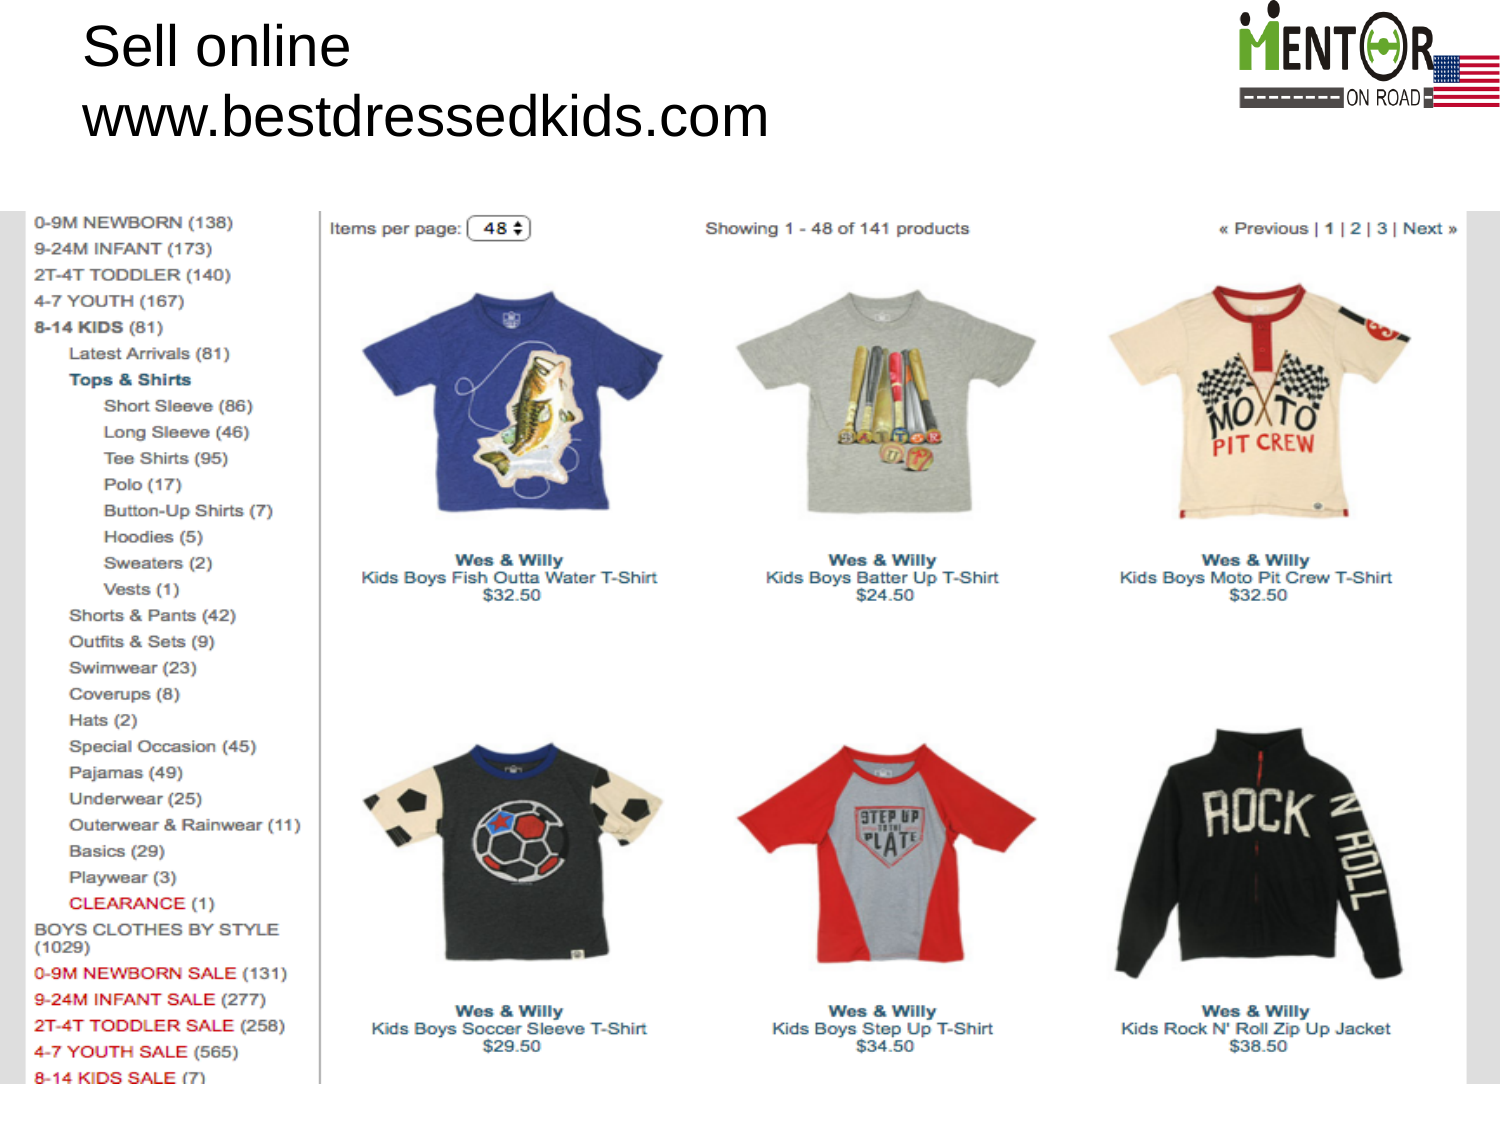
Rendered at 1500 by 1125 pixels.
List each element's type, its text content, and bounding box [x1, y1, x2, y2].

picture [0, 210, 1500, 1084]
title Sell online www.bestdressedkids.com [74, 0, 1426, 172]
picture [1426, 0, 1500, 113]
